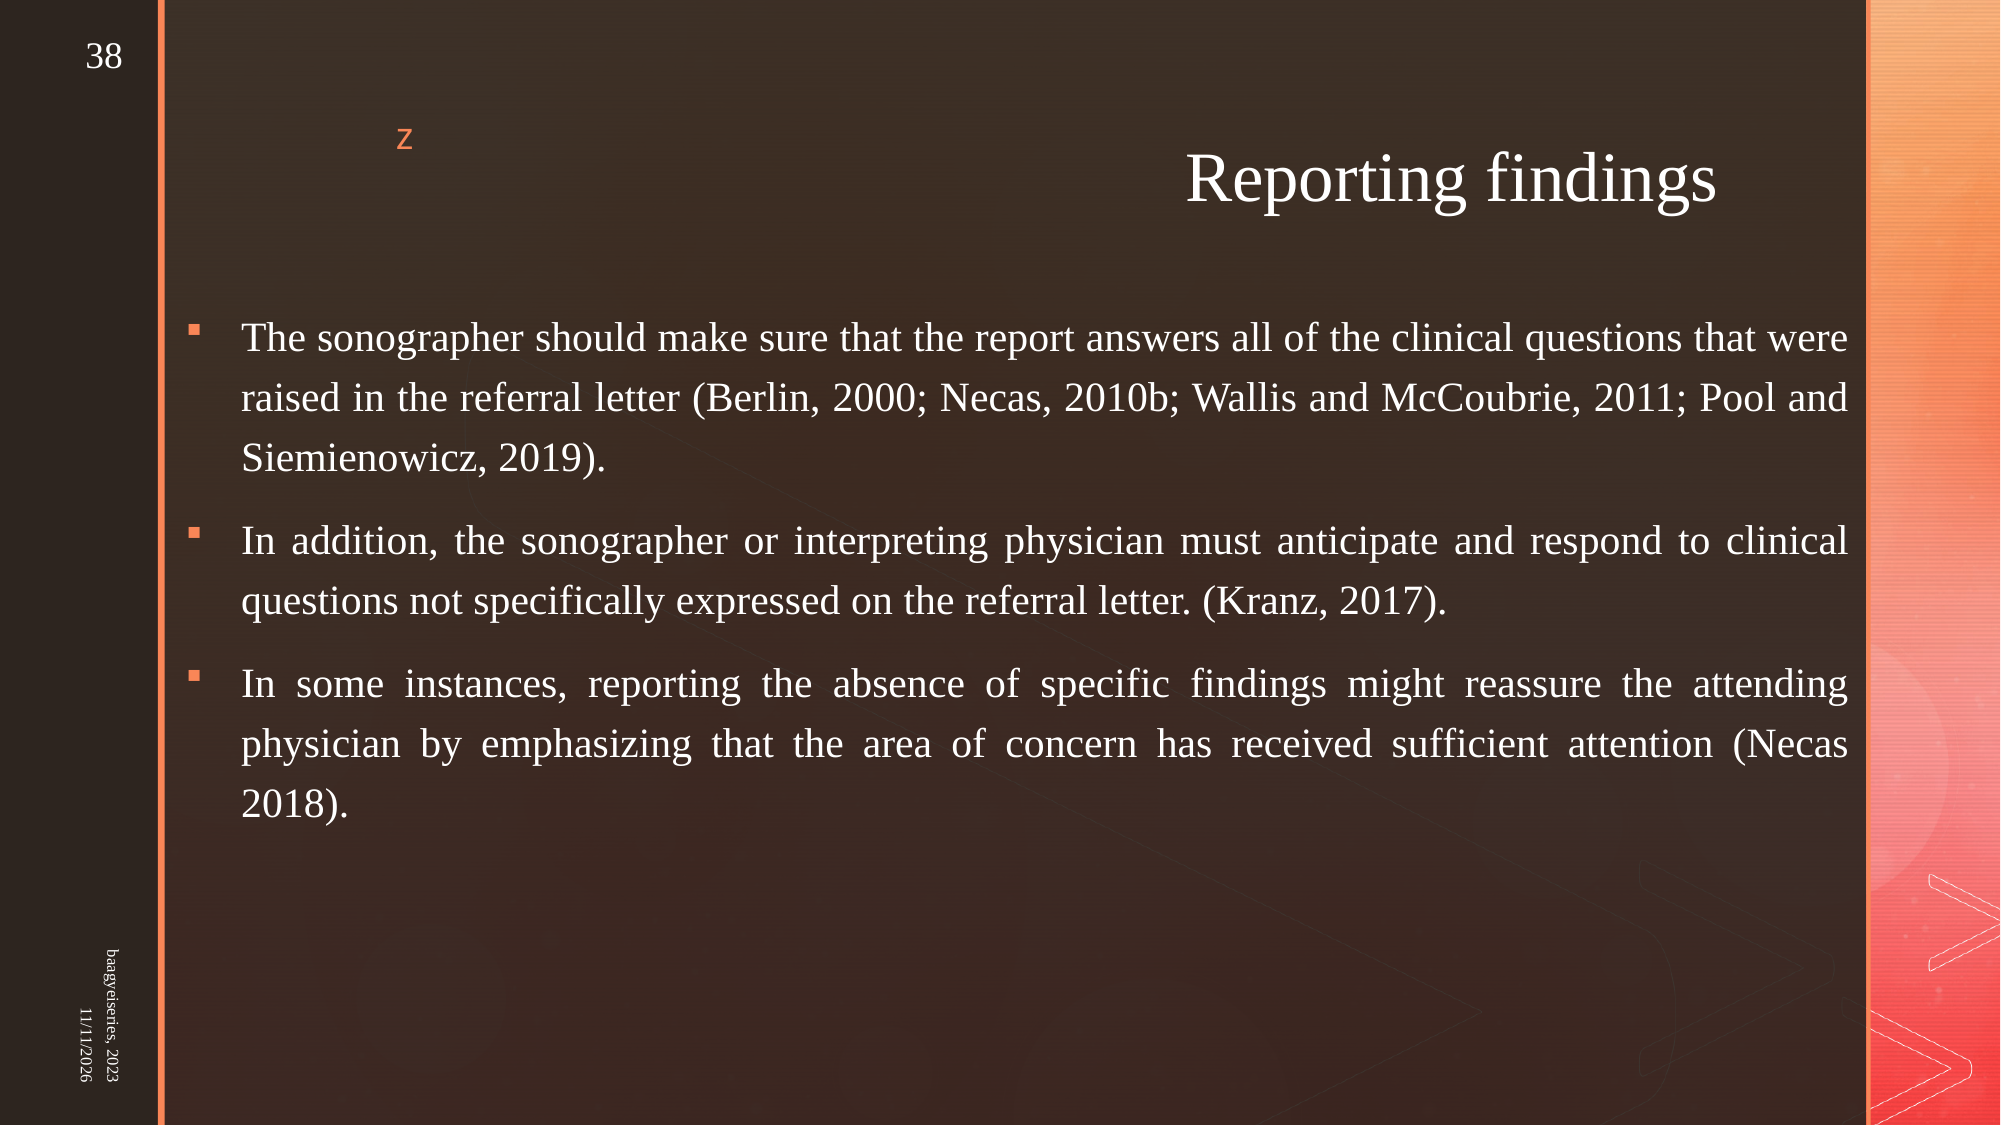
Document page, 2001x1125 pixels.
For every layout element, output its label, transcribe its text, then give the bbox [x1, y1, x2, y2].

picture [1871, 0, 2001, 1125]
footer baagyeiseries, 2023 [101, 132, 131, 1098]
slide_number 25-Mar-23 [70, 661, 101, 1098]
list The sonographer should make sure that the report answers all of the clinical questions that were raised in the referral letter (Berlin, 2000; Necas, 2010b; Wallis and McCoubrie, 2011; Pool and Siemienowicz, 2019). In addition, the sonographer or interpreting physician must anticipate and respond to clinical questions not specifically expressed on the referral letter. (Kranz, 2017). In some instances, reporting the absence of specific findings might reassure the attending physician by emphasizing that the area of concern has received sufficient attention (Necas 2018). [169, 132, 1866, 993]
slide_number 38 [25, 26, 131, 80]
